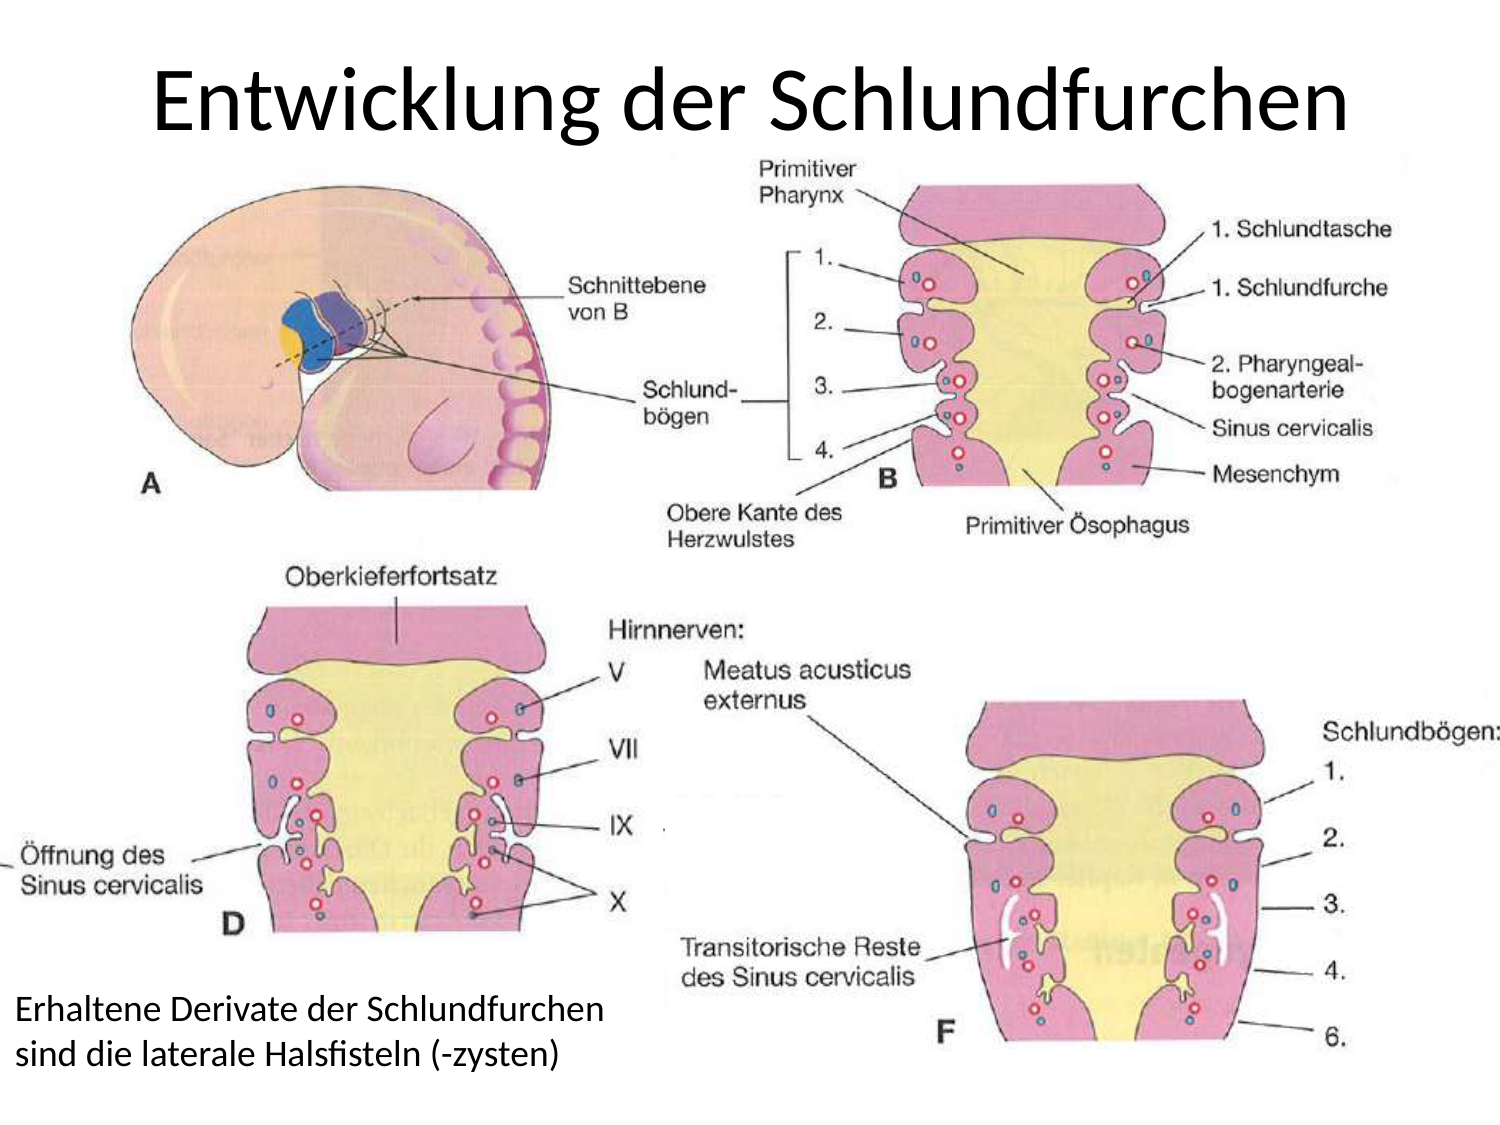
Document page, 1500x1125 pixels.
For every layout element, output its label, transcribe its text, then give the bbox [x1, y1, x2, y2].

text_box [655, 633, 1500, 1056]
text_box Erhaltene Derivate der Schlundfurchen sind die laterale Halsfisteln (-zysten) [0, 983, 656, 1081]
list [100, 148, 1423, 563]
picture [0, 550, 748, 977]
title Entwicklung der Schlundfurchen [76, 0, 1427, 188]
